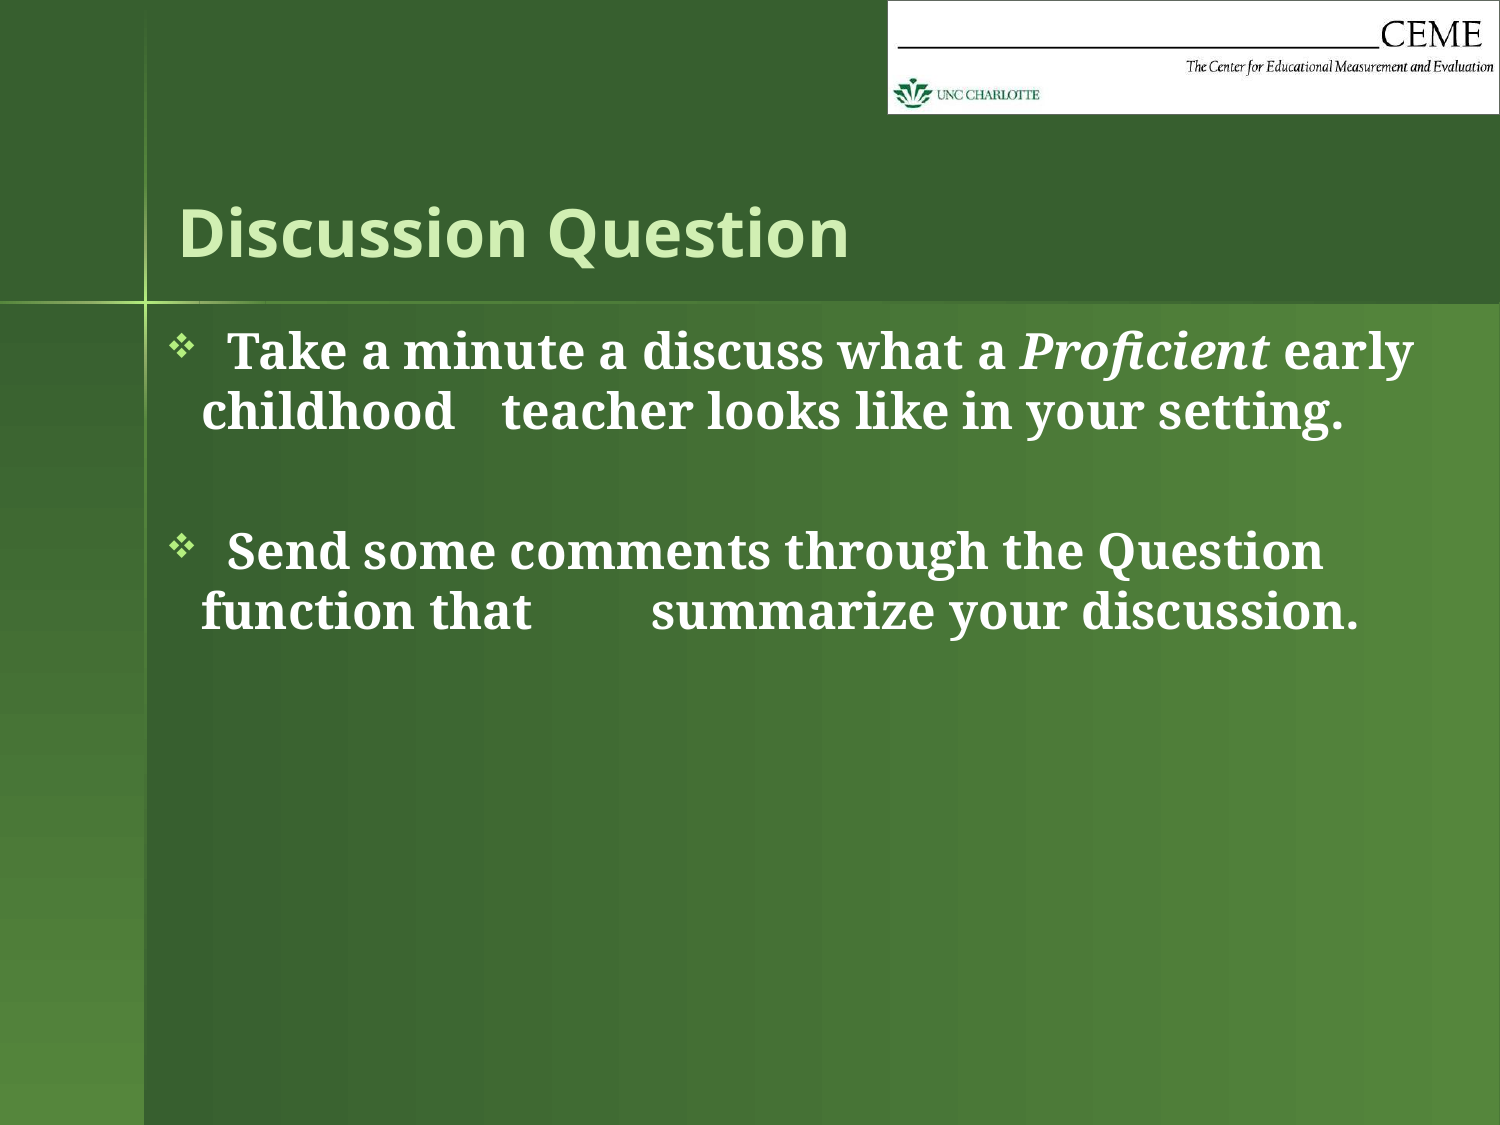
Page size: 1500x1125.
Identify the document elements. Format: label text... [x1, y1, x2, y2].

picture [887, 0, 1500, 115]
text_box Discussion Question [162, 187, 1463, 275]
text_box Take a minute a discuss what a Proficient early childhood teacher looks like in your setting. Send some comments through the Question function that summarize your discussion. [151, 312, 1500, 1125]
